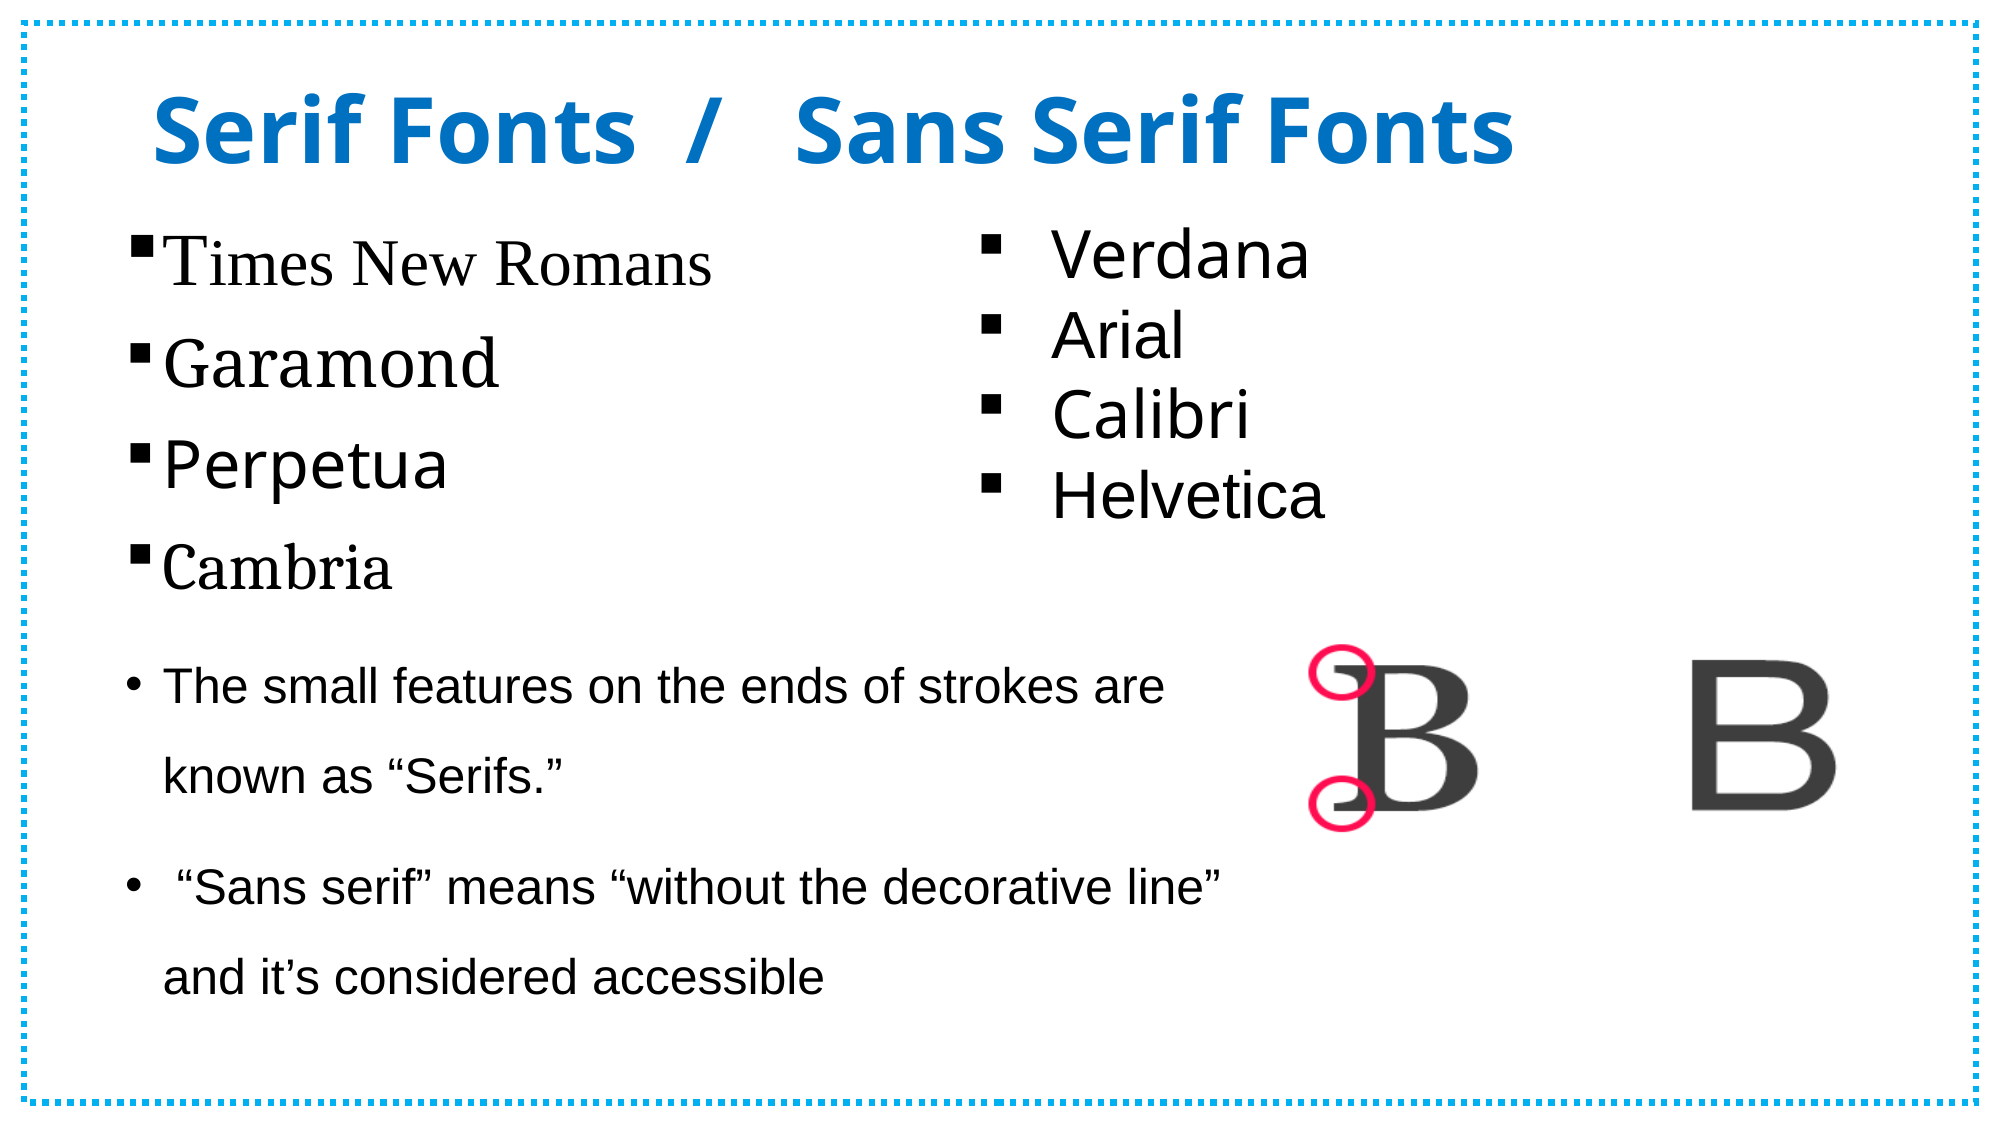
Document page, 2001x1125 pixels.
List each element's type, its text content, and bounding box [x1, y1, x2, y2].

text_box Verdana Arial Calibri Helvetica [962, 204, 1912, 540]
list Times New Romans Garamond Perpetua Cambria The small features on the ends of strokes are known as “Serifs.” “Sans serif” means “without the decorative line” and it’s considered accessible [110, 202, 1291, 1100]
picture [1273, 593, 1863, 932]
title Serif Fonts / Sans Serif Fonts [137, 25, 1863, 204]
